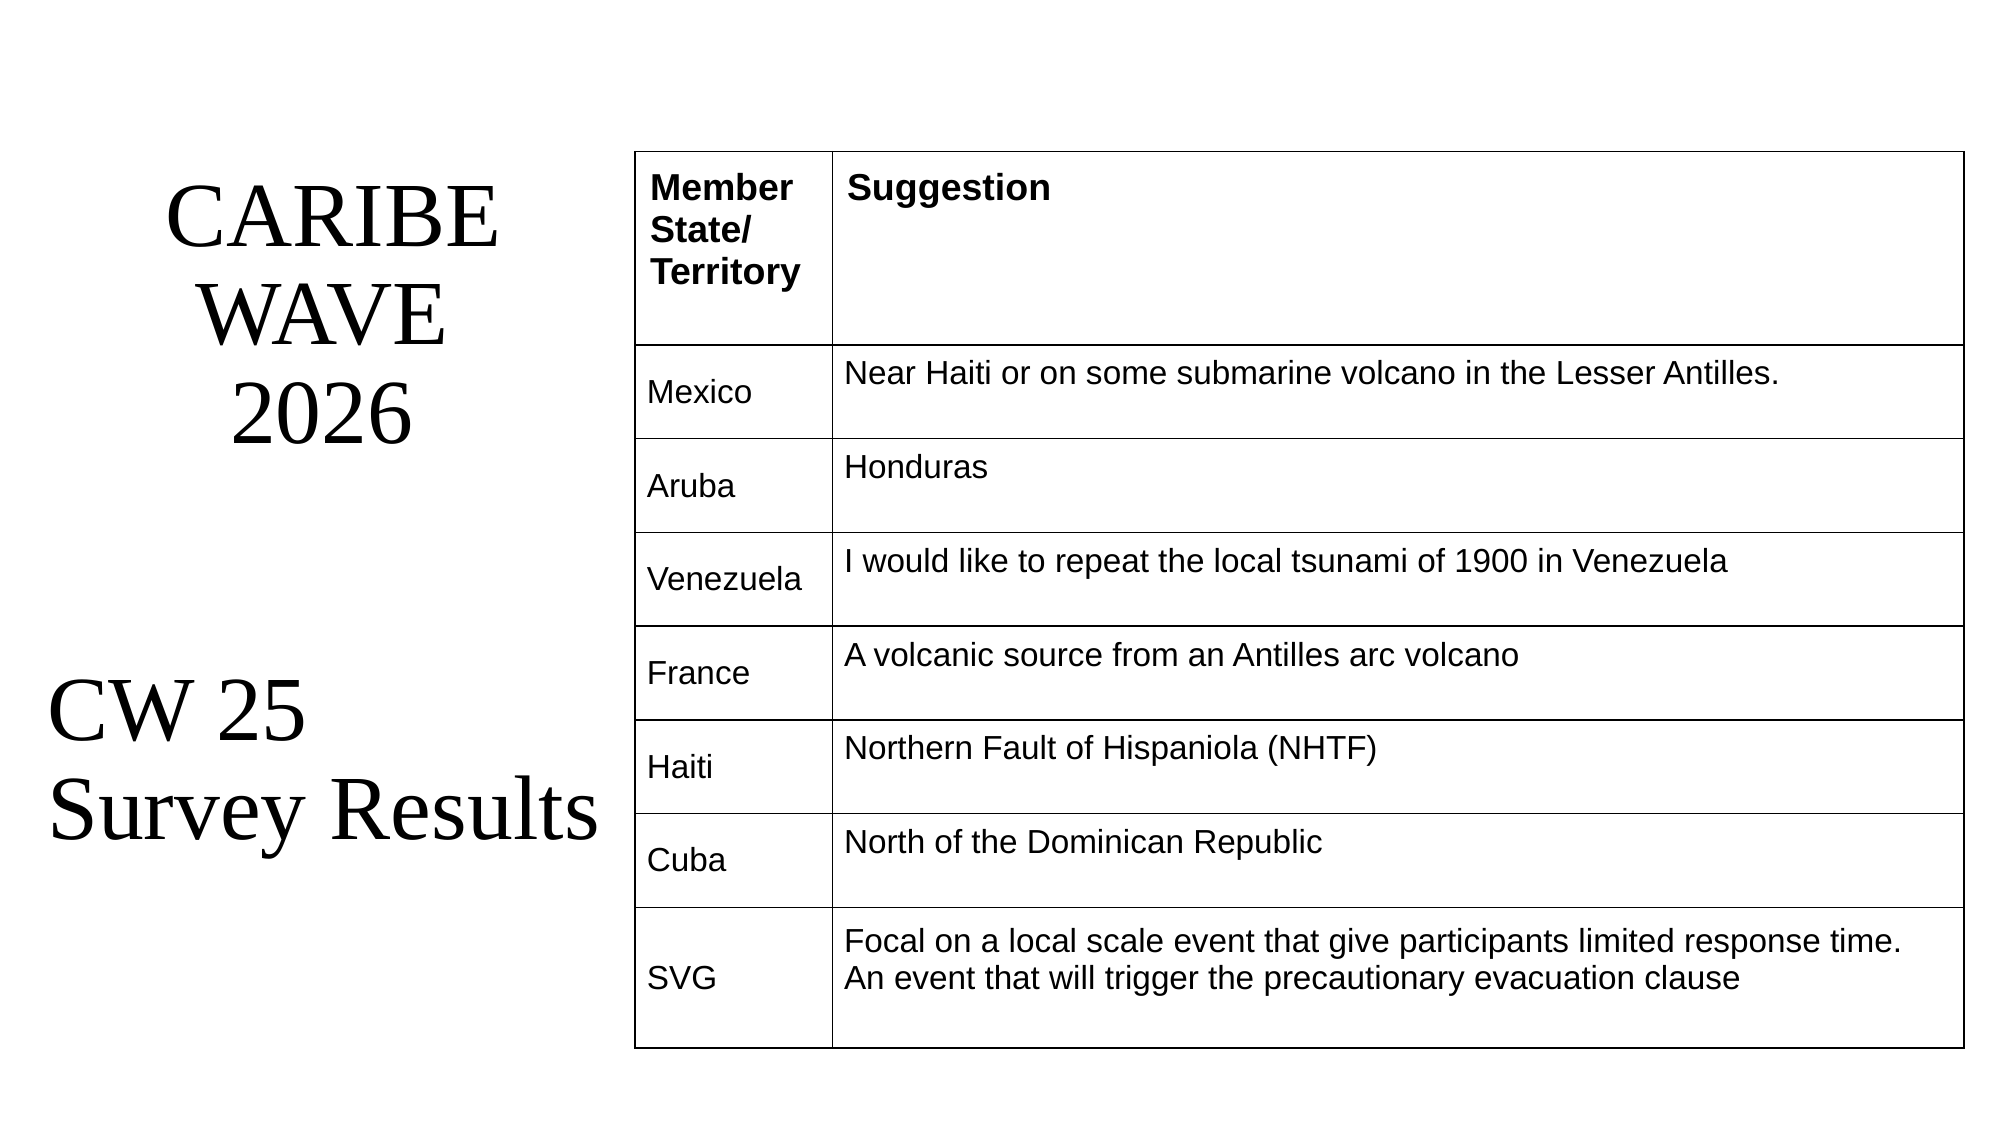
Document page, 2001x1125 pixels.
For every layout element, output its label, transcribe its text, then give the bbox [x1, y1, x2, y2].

table_cell Haiti [636, 721, 832, 813]
table_header Suggestion [833, 152, 1963, 344]
table_cell Venezuela [636, 533, 832, 625]
table_cell Honduras [833, 439, 1963, 532]
title CARIBE WAVE 2026 CW 25 Survey Results [32, 159, 634, 966]
table_cell SVG [636, 908, 832, 1047]
table_cell I would like to repeat the local tsunami of 1900 in Venezuela [833, 533, 1963, 625]
table_header Member State/ Territory [636, 152, 832, 344]
table_cell Near Haiti or on some submarine volcano in the Lesser Antilles. [833, 346, 1963, 438]
table_cell Mexico [636, 346, 832, 438]
table_cell Focal on a local scale event that give participants limited response time. An event that will trigger the precautionary evacuation clause [833, 908, 1963, 1047]
table_cell North of the Dominican Republic [833, 814, 1963, 907]
table_cell Aruba [636, 439, 832, 532]
table_cell A volcanic source from an Antilles arc volcano [833, 627, 1963, 719]
table_cell Northern Fault of Hispaniola (NHTF) [833, 721, 1963, 813]
table_cell Cuba [636, 814, 832, 907]
table_cell France [636, 627, 832, 719]
